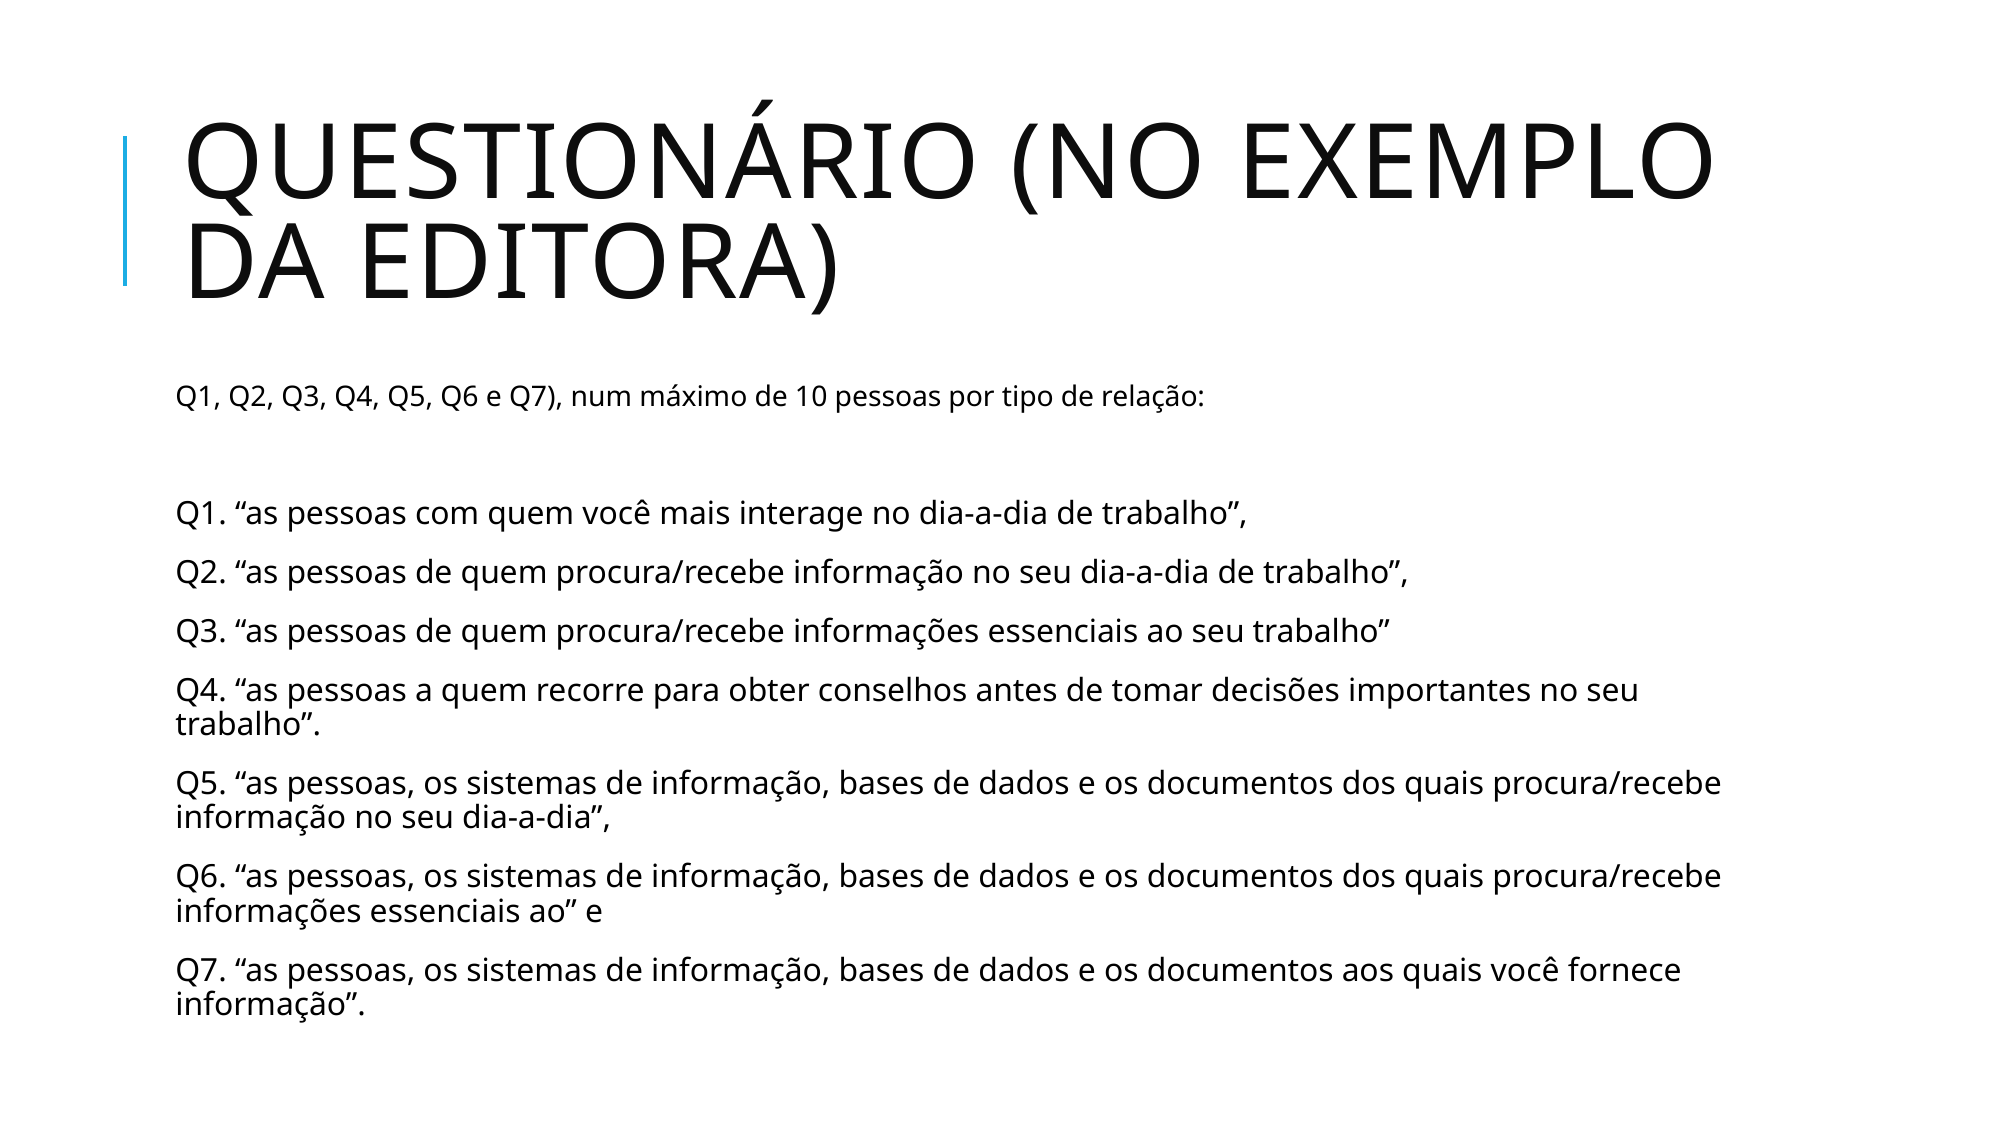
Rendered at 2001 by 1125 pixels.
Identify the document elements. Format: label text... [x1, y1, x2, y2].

title Questionário (no exemplo da editora) [168, 96, 1763, 342]
list Q1, Q2, Q3, Q4, Q5, Q6 e Q7), num máximo de 10 pessoas por tipo de relação: Q1. “as pessoas com quem você mais interage no dia-a-dia de trabalho”, Q2. “as pessoas de quem procura/recebe informação no seu dia-a-dia de trabalho”, Q3. “as pessoas de quem procura/recebe informações essenciais ao seu trabalho” Q4. “as pessoas a quem recorre para obter conselhos antes de tomar decisões importantes no seu trabalho”. Q5. “as pessoas, os sistemas de informação, bases de dados e os documentos dos quais procura/recebe informação no seu dia-a-dia”, Q6. “as pessoas, os sistemas de informação, bases de dados e os documentos dos quais procura/recebe informações essenciais ao” e Q7. “as pessoas, os sistemas de informação, bases de dados e os documentos aos quais você fornece informação”. [168, 375, 1763, 1035]
